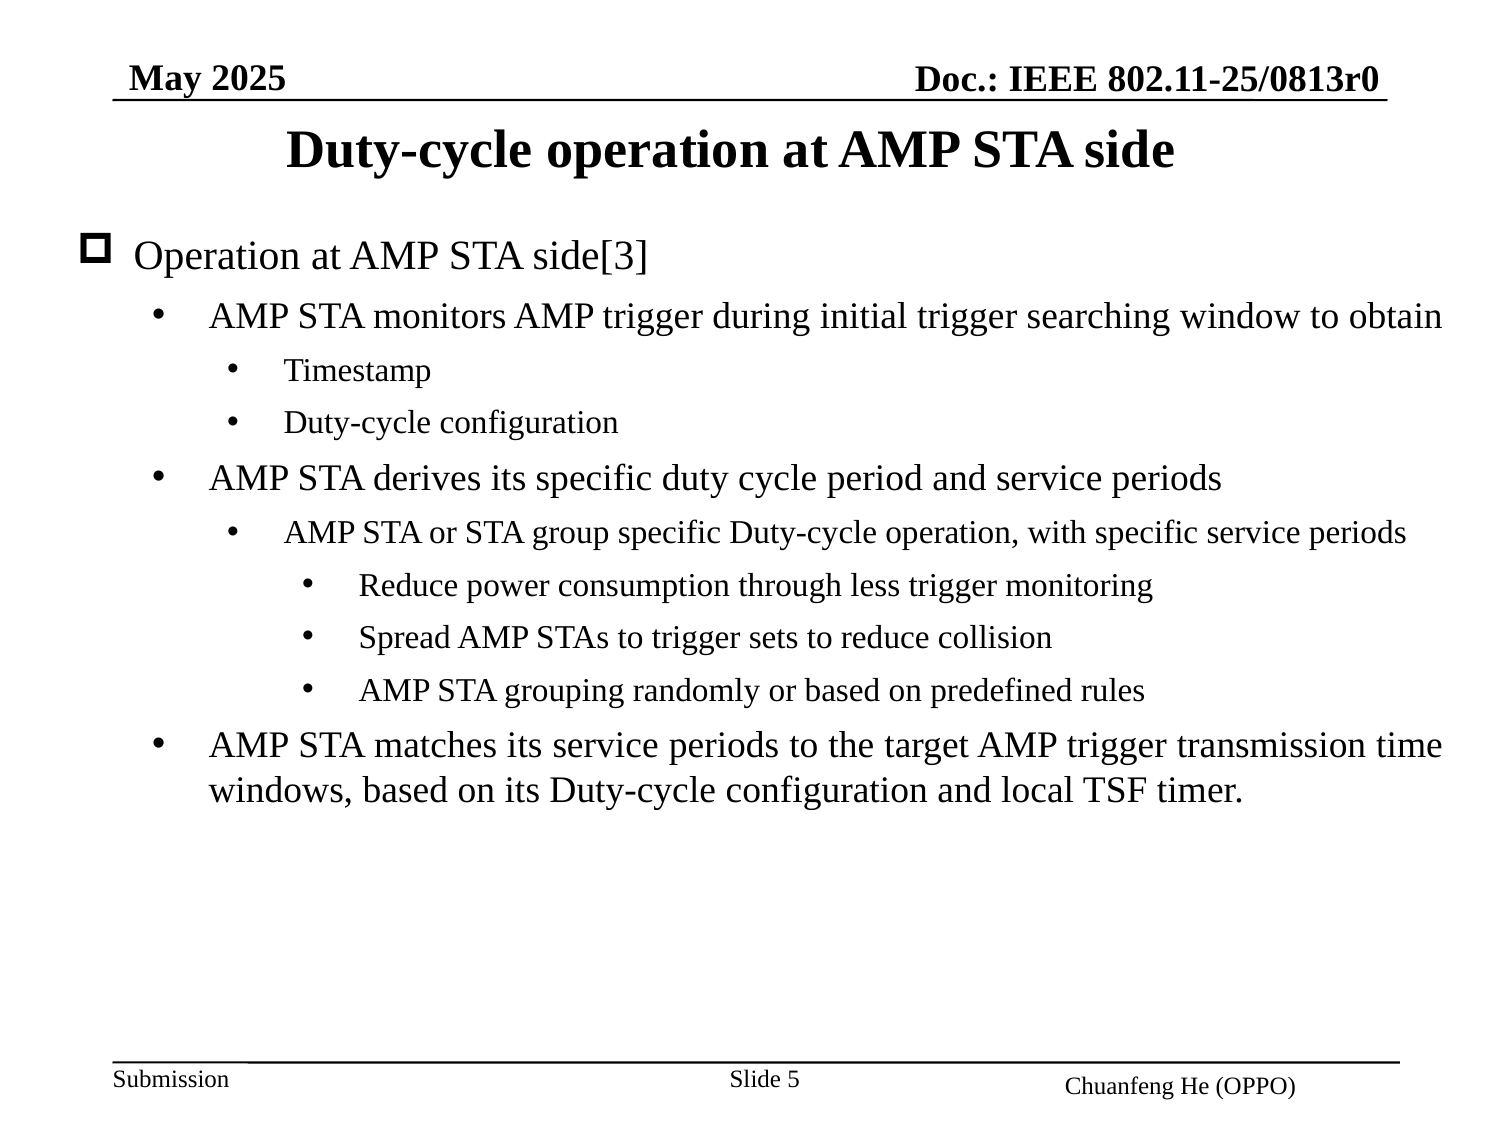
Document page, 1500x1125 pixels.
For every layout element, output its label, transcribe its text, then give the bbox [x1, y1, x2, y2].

text_box Duty-cycle operation at AMP STA side [62, 112, 1400, 193]
text_box Chuanfeng He (OPPO) [1050, 1062, 1402, 1093]
text_box Slide 5 [712, 1062, 800, 1122]
text_box Doc.: IEEE 802.11-25/0813r0 [899, 46, 1413, 107]
text_box Operation at AMP STA side[3] AMP STA monitors AMP trigger during initial trigger searching window to obtain Timestamp Duty-cycle configuration AMP STA derives its specific duty cycle period and service periods AMP STA or STA group specific Duty-cycle operation, with specific service periods Reduce power consumption through less trigger monitoring Spread AMP STAs to trigger sets to reduce collision AMP STA grouping randomly or based on predefined rules AMP STA matches its service periods to the target AMP trigger transmission time windows, based on its Duty-cycle configuration and local TSF timer. [62, 220, 1460, 876]
text_box May 2025 [114, 45, 493, 100]
